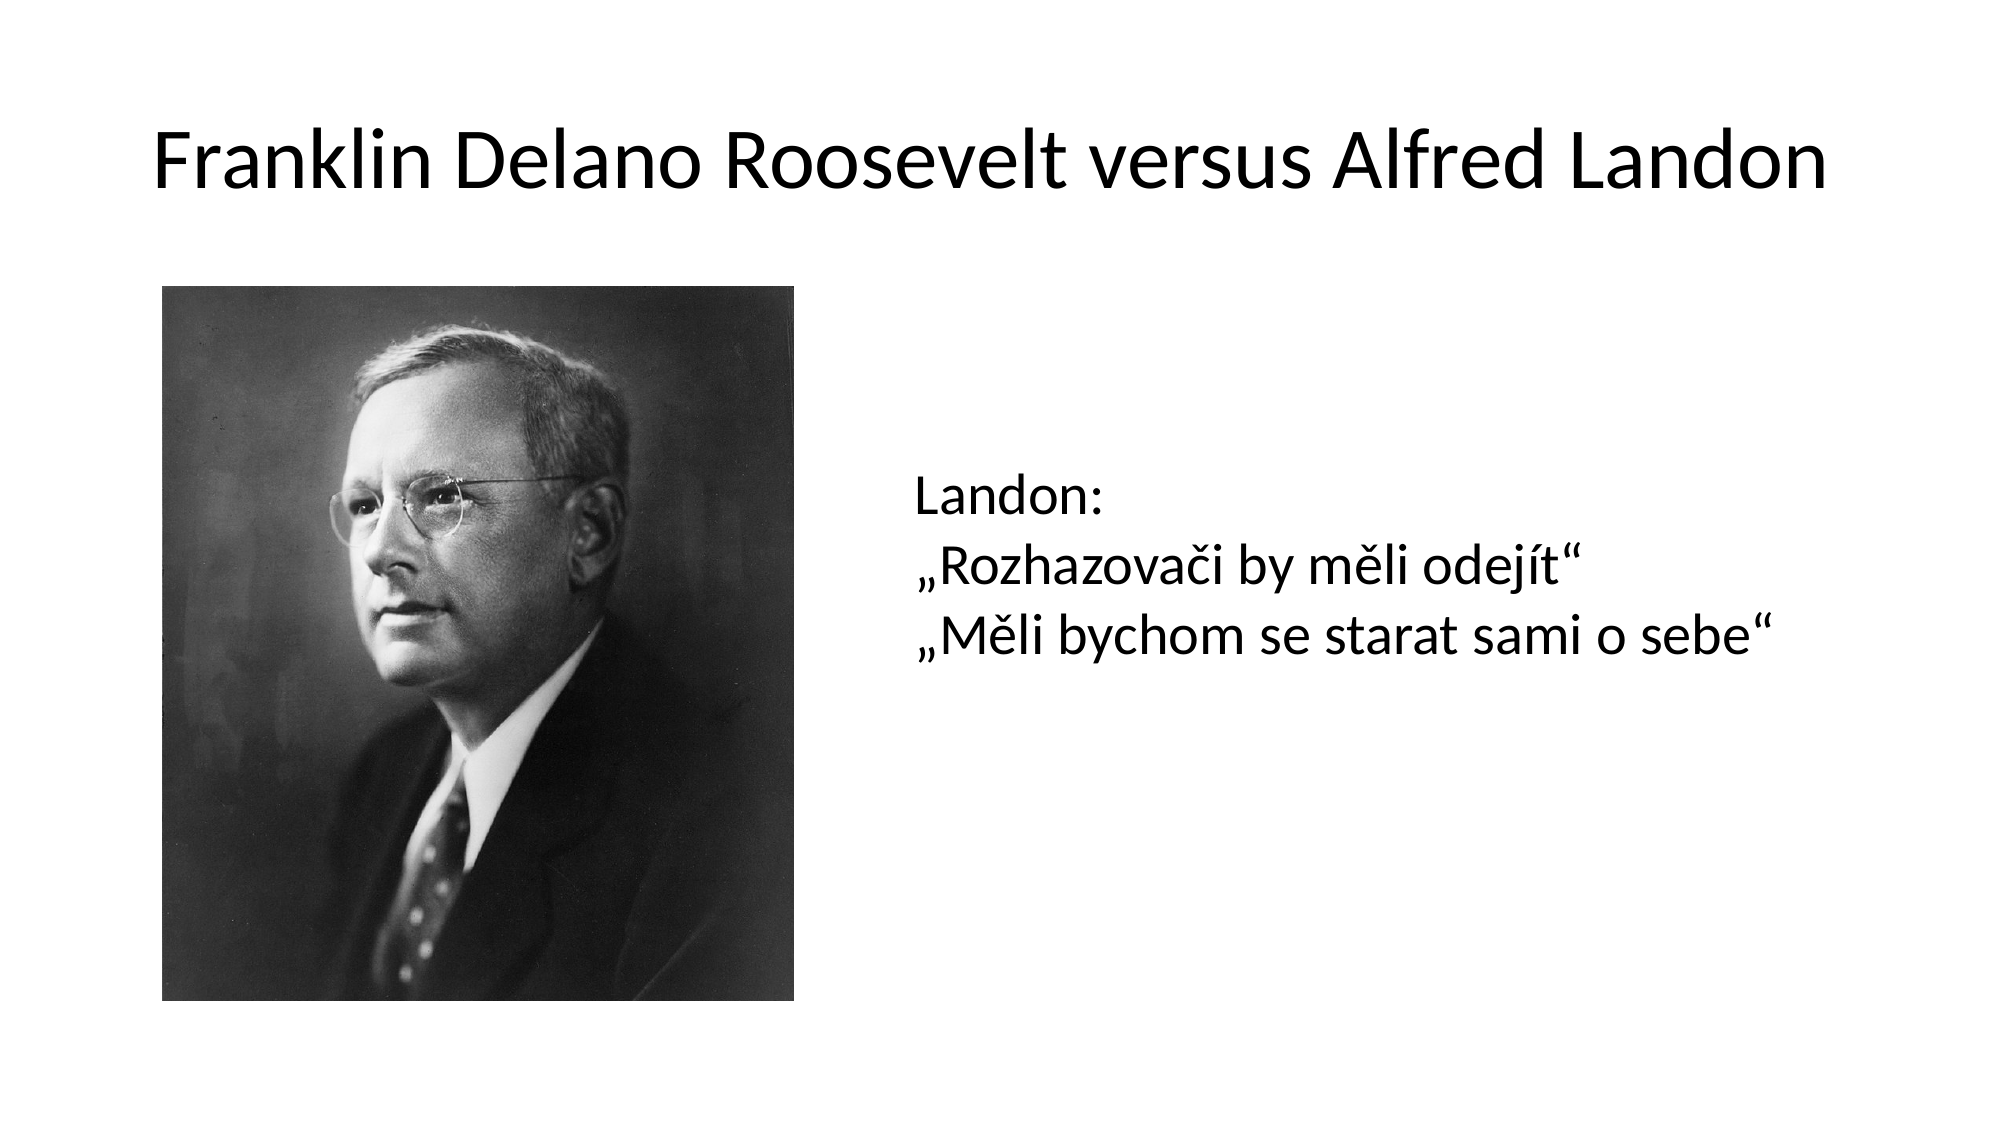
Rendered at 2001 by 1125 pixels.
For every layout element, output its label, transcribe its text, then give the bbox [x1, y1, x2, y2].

title Franklin Delano Roosevelt versus Alfred Landon [137, 45, 1863, 263]
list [162, 286, 794, 1001]
text_box Landon: „Rozhazovači by měli odejít“ „Měli bychom se starat sami o sebe“ [899, 448, 1800, 674]
